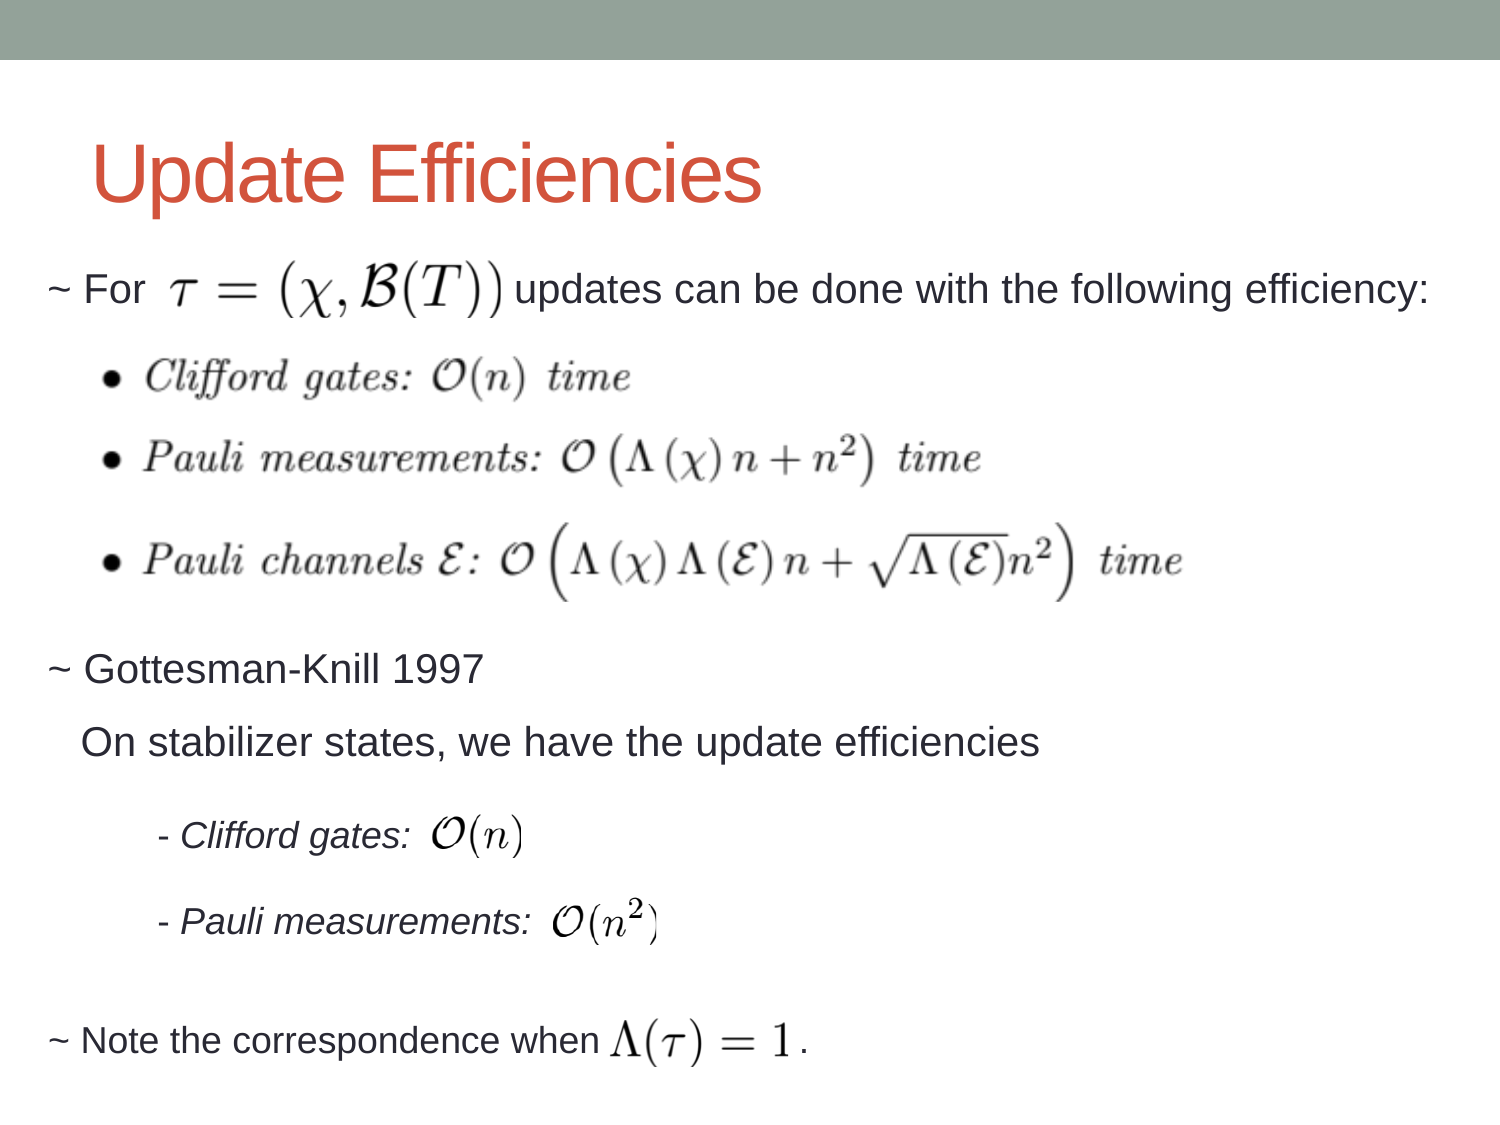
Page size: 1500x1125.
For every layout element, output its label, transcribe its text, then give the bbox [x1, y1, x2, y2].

text_box - Pauli measurements: [142, 889, 795, 950]
text_box ~ Gottesman-Knill 1997 [32, 634, 1081, 699]
text_box - Clifford gates: [142, 803, 795, 864]
text_box On stabilizer states, we have the update efficiencies [65, 707, 1175, 772]
text_box ~ Note the correspondence when . [33, 1008, 831, 1069]
picture [431, 813, 522, 858]
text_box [32, 253, 1465, 602]
picture [552, 897, 657, 945]
picture [608, 1017, 789, 1067]
title Update Efficiencies [75, 87, 1425, 250]
